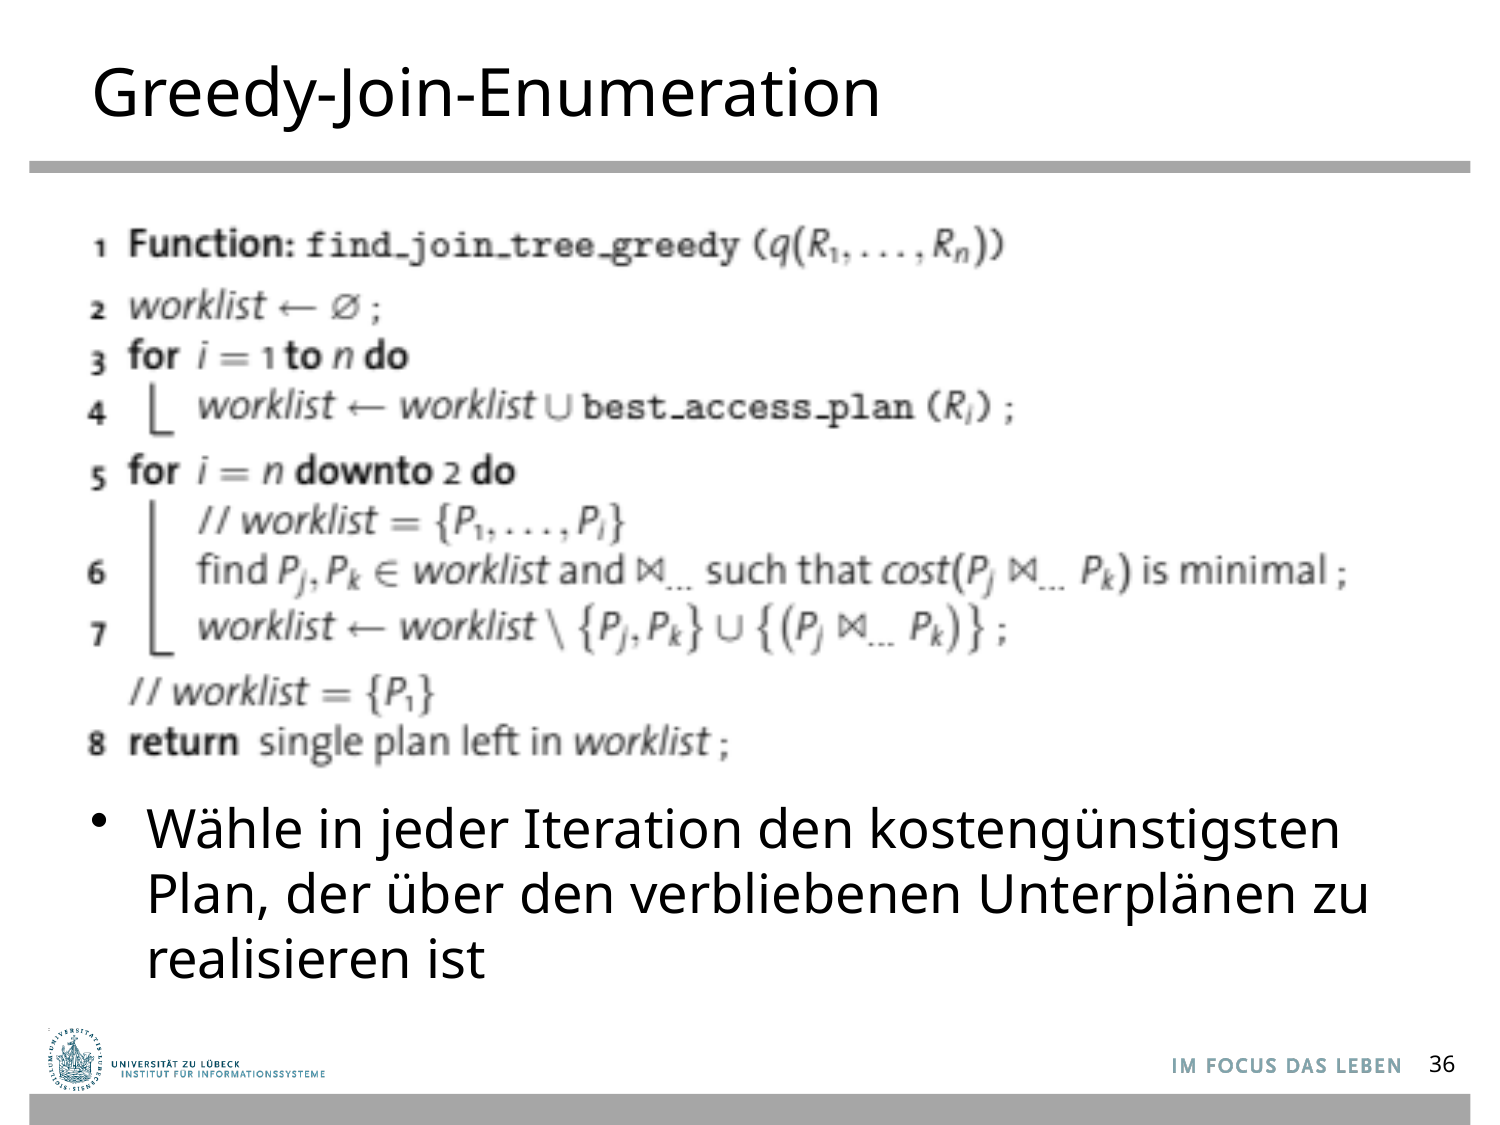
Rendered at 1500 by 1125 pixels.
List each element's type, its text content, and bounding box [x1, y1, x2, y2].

title Greedy-Join-Enumeration [76, 42, 1427, 126]
list Wähle in jeder Iteration den kostengünstigsten Plan, der über den verbliebenen Unterplänen zu realisieren ist [75, 786, 1447, 1012]
picture [58, 207, 1374, 776]
picture [1173, 1058, 1305, 1073]
slide_number 36 [1305, 1050, 1471, 1083]
